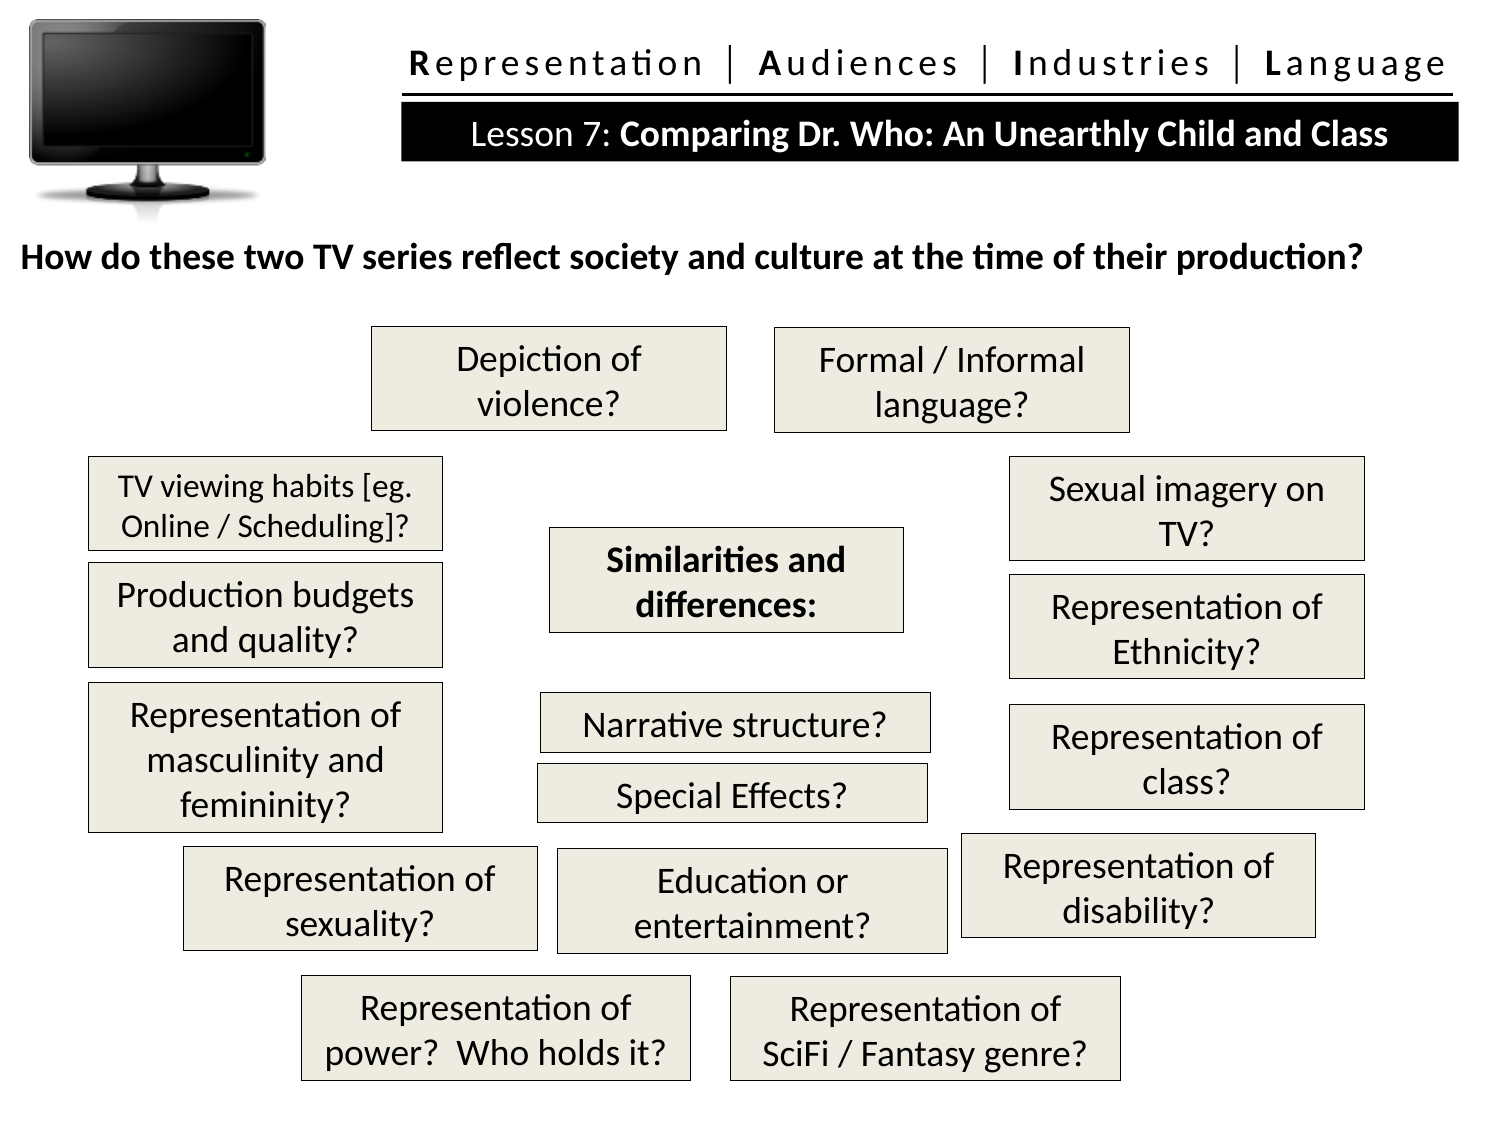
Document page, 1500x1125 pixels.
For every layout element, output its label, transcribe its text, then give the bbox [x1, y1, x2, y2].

text_box Representation of disability? [961, 833, 1316, 938]
text_box Depiction of violence? [371, 326, 727, 431]
text_box Production budgets and quality? [88, 562, 443, 668]
text_box Similarities and differences: [549, 527, 904, 633]
text_box Education or entertainment? [557, 848, 948, 954]
text_box Sexual imagery on TV? [1009, 456, 1365, 561]
text_box Representation of masculinity and femininity? [88, 682, 443, 833]
text_box How do these two TV series reflect society and culture at the time of their production? [5, 224, 1459, 285]
text_box Representation of class? [1009, 704, 1365, 810]
text_box Narrative structure? [540, 692, 931, 753]
text_box Special Effects? [537, 763, 928, 823]
text_box [9, 279, 715, 376]
picture [29, 18, 266, 226]
text_box Representation │ Audiences │ Industries │ Language [383, 30, 1471, 91]
text_box Representation of sexuality? [183, 846, 538, 951]
text_box Representation of power? Who holds it? [301, 975, 691, 1081]
text_box Representation of Ethnicity? [1009, 574, 1365, 679]
text_box TV viewing habits [eg. Online / Scheduling]? [88, 456, 443, 551]
text_box Lesson 7: Comparing Dr. Who: An Unearthly Child and Class [401, 101, 1459, 162]
text_box Representation of SciFi / Fantasy genre? [730, 976, 1121, 1081]
text_box Formal / Informal language? [774, 327, 1130, 433]
